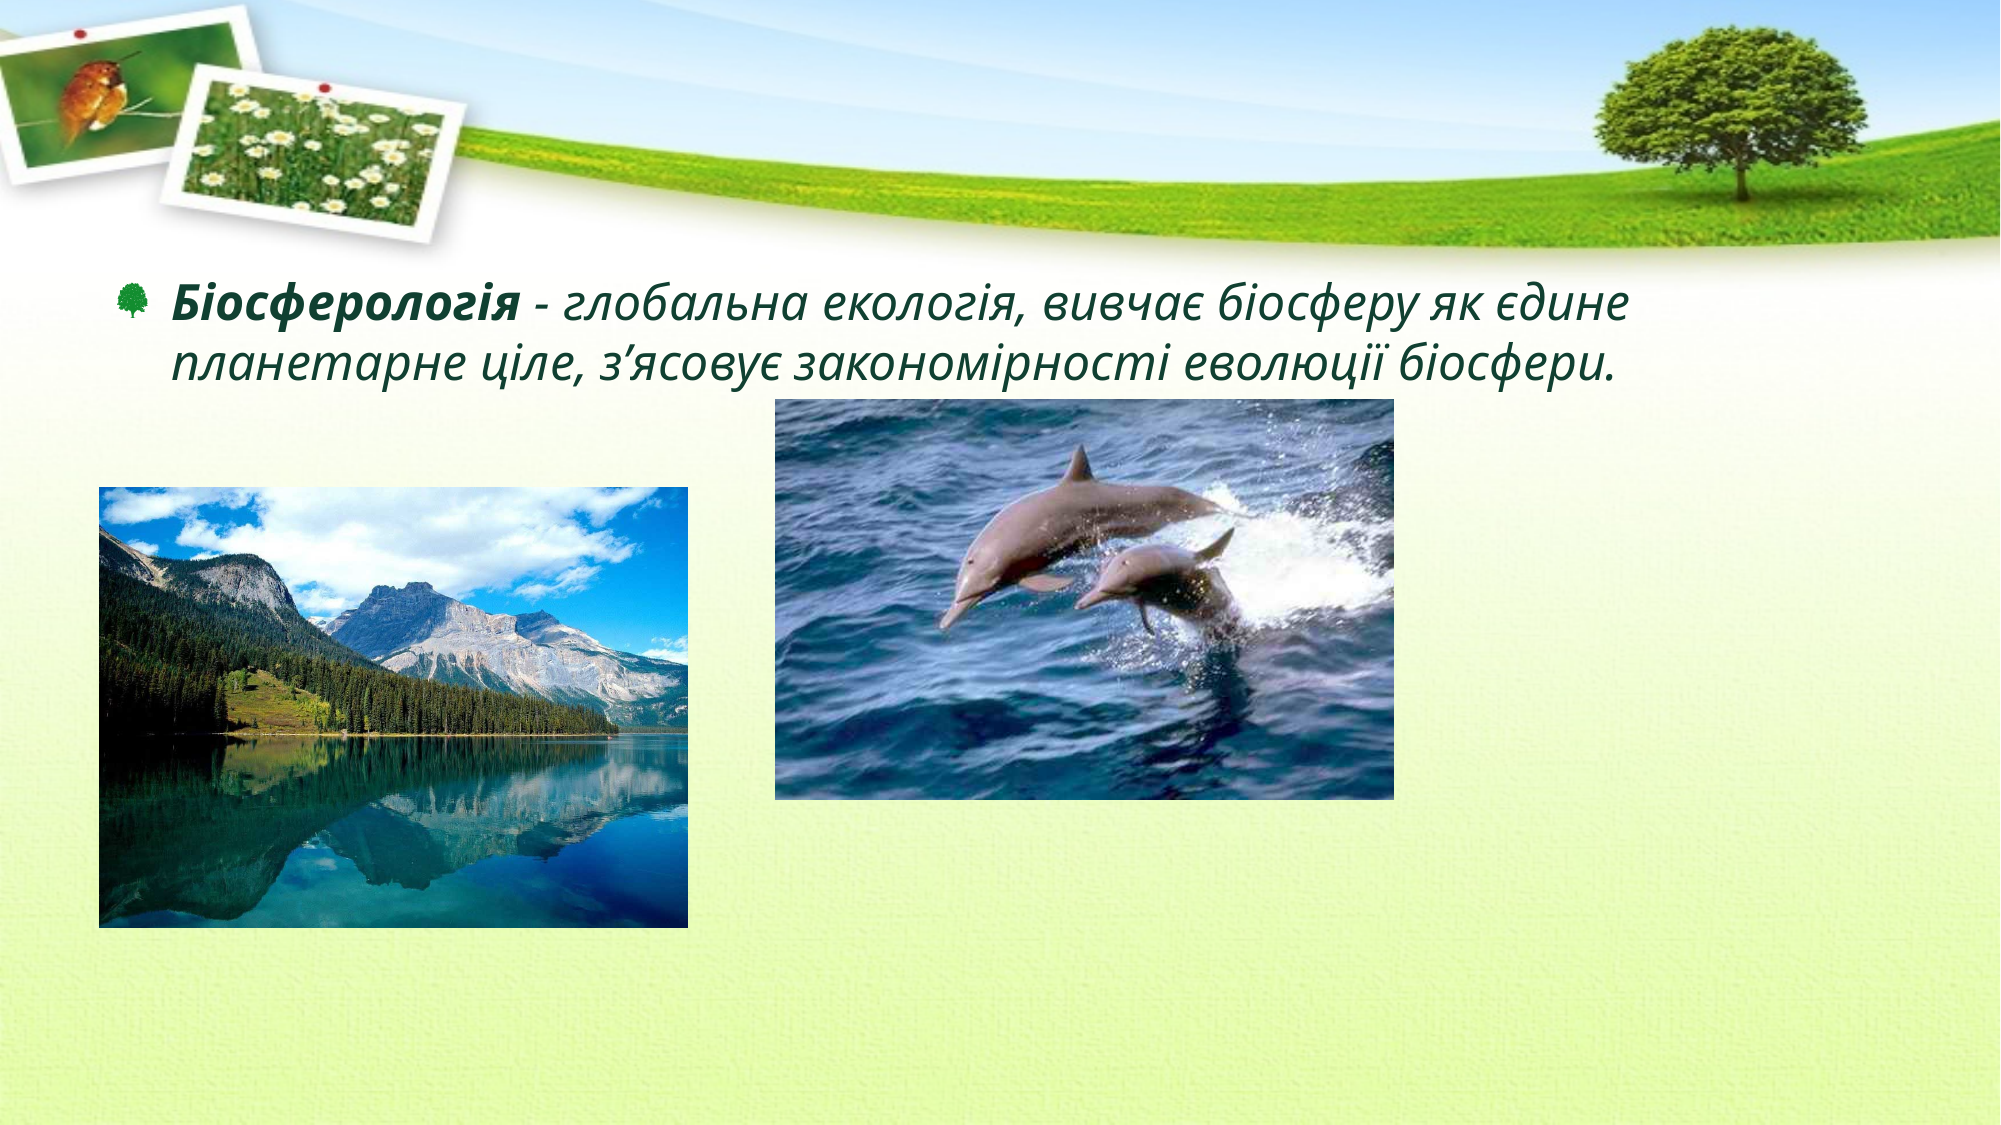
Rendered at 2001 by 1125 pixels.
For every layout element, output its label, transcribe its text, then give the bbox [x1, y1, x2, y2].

list Біосферологія - глобальна екологія, вивчає біосферу як єдине планетарне ціле, з’ясовує закономірності еволюції біосфери. [99, 262, 1900, 1005]
picture [0, 0, 2001, 1125]
